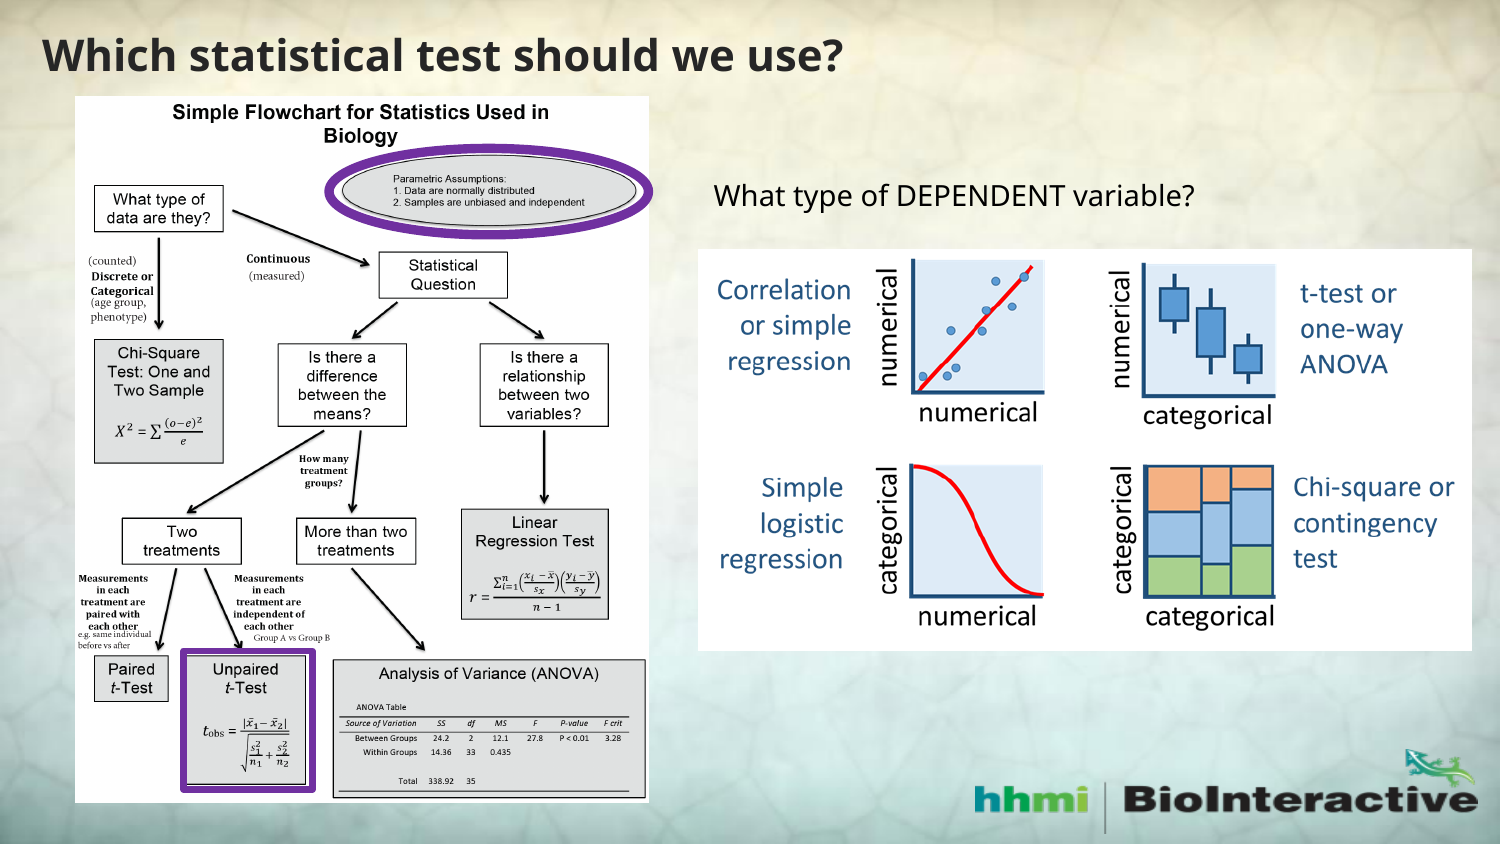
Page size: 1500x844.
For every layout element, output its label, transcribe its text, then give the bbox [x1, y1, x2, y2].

text_box What type of DEPENDENT variable? [698, 162, 1308, 221]
picture [0, 0, 1500, 844]
title Which statistical test should we use? [28, 21, 1329, 163]
